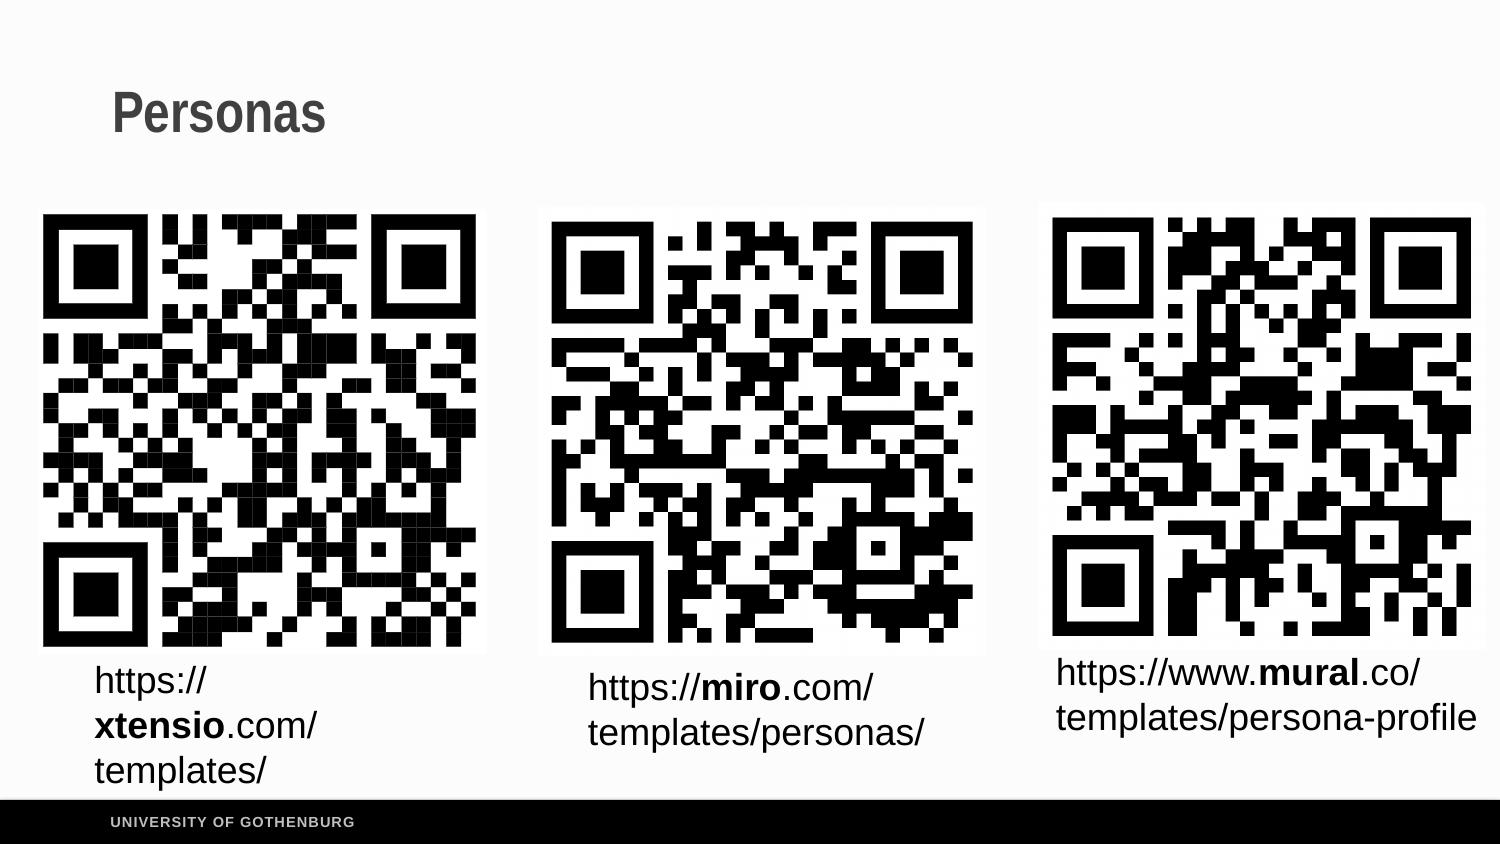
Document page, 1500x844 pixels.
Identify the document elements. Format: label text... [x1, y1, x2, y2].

picture [1038, 202, 1486, 650]
title Personas [112, 82, 1397, 177]
picture [537, 207, 988, 657]
text_box https://xtensio.com/templates/ [79, 663, 441, 799]
text_box https://www.mural.co/ templates/persona-profile [1041, 640, 1500, 746]
picture [38, 209, 487, 655]
text_box https://miro.com/ templates/personas/ [573, 666, 976, 806]
